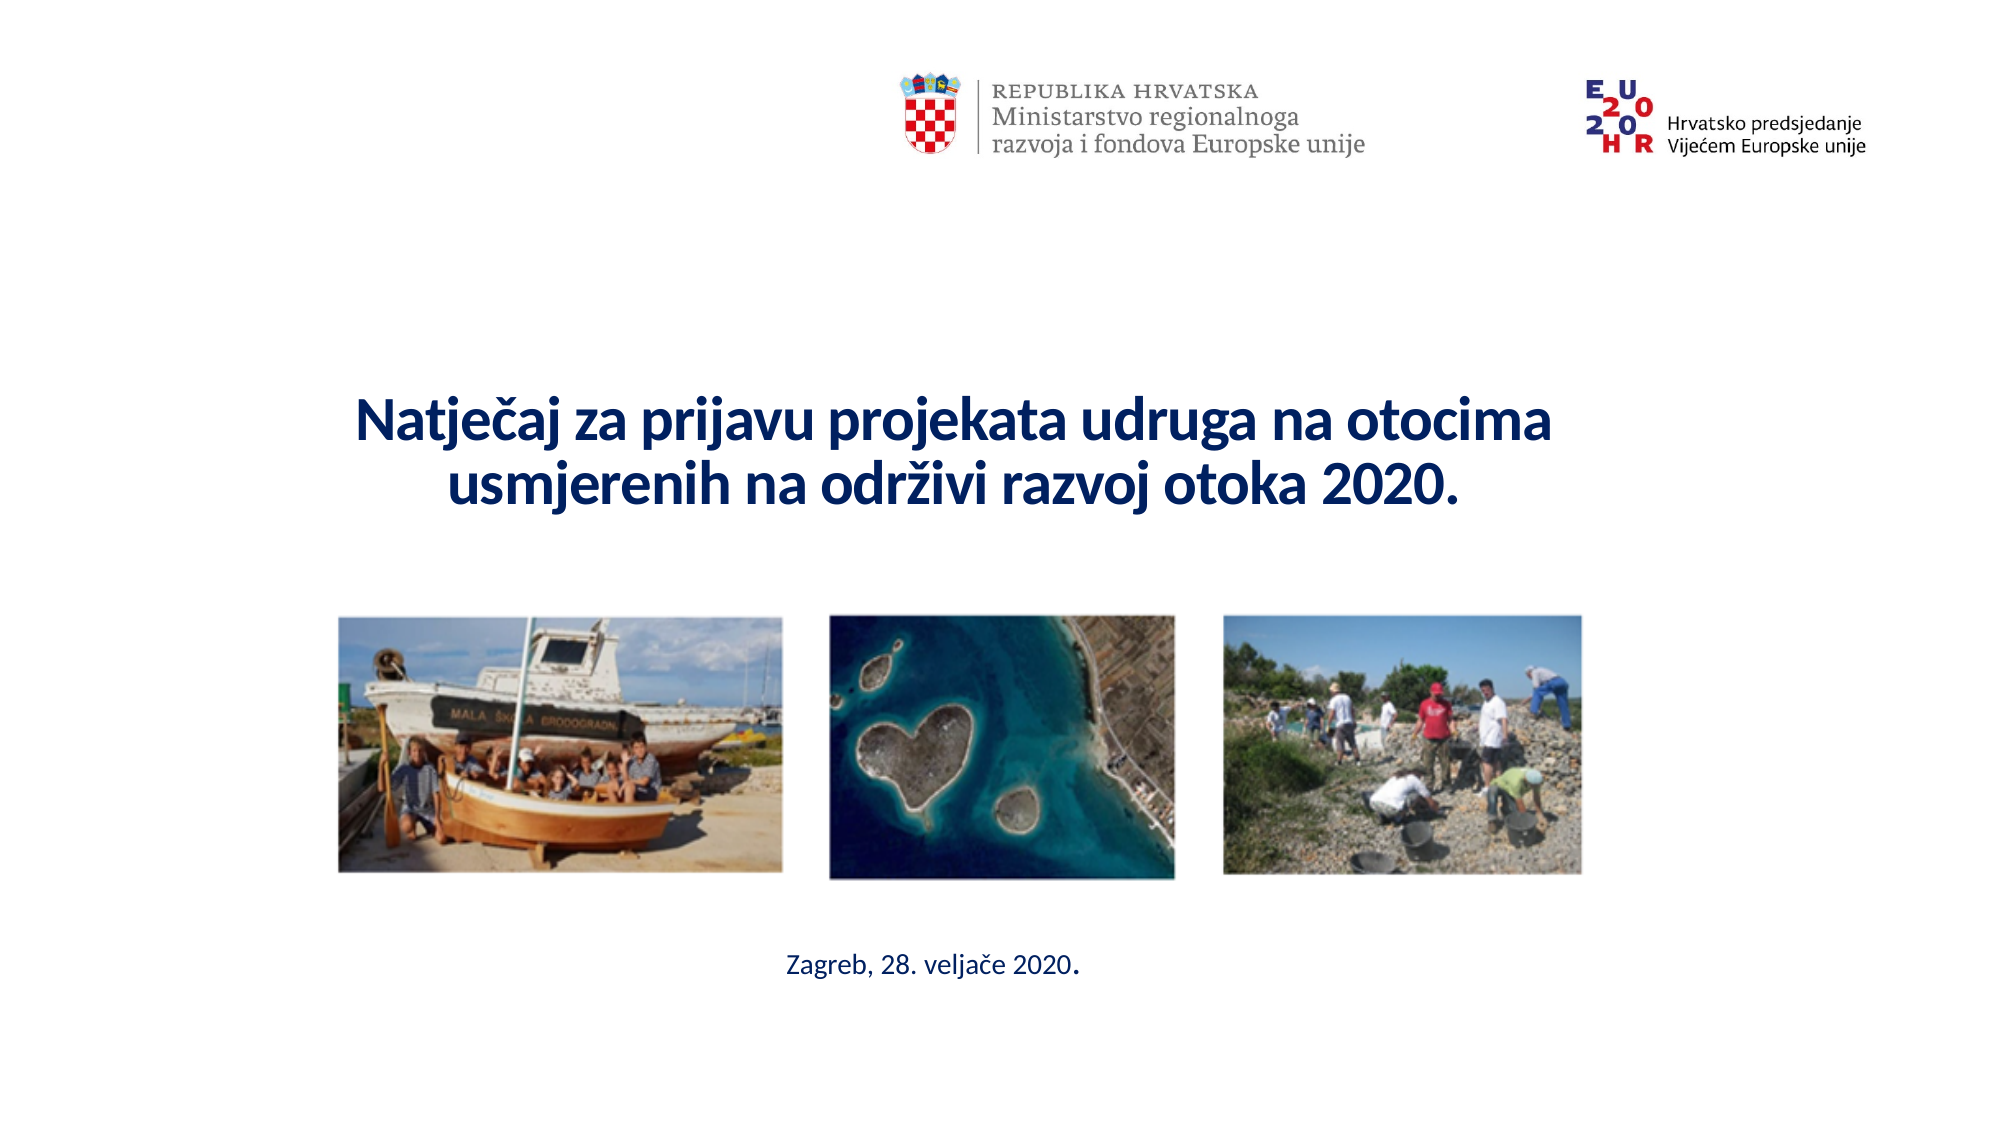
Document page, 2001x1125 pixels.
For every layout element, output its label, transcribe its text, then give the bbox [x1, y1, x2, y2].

title Natječaj za prijavu projekata udruga na otocima usmjerenih na održivi razvoj otoka 2020. [180, 310, 1742, 586]
text_box Zagreb, 28. veljače 2020. [771, 929, 1097, 990]
picture [310, 570, 1612, 912]
picture [760, 0, 2000, 185]
